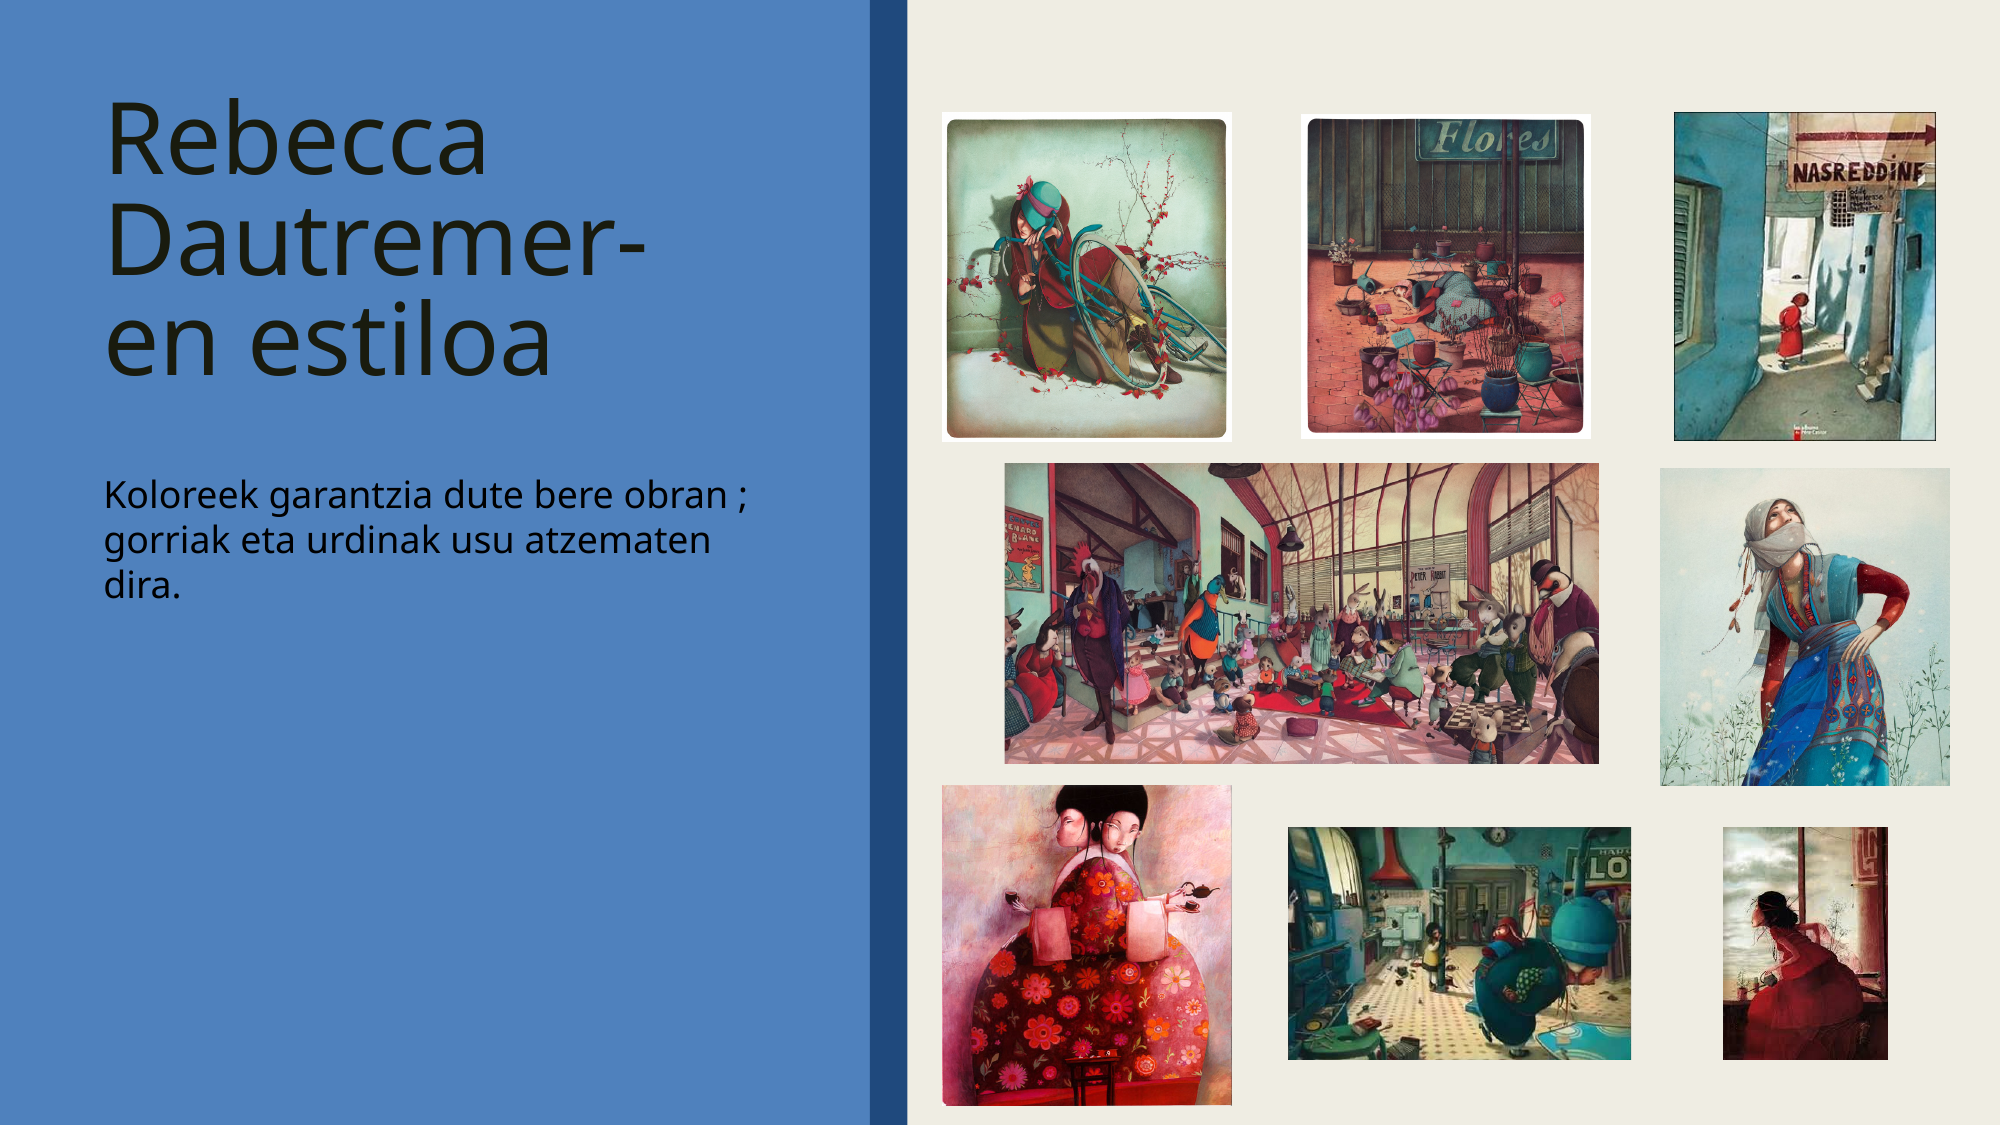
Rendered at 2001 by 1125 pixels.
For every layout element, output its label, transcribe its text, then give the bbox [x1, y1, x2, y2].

text_box Rebecca Dautremer-en estiloa [88, 86, 721, 441]
picture [1004, 463, 1600, 764]
picture [1301, 114, 1591, 439]
picture [942, 112, 1232, 442]
picture [942, 785, 1232, 1106]
picture [1722, 827, 1888, 1060]
text_box Koloreek garantzia dute bere obran ; gorriak eta urdinak usu atzematen dira. [88, 463, 794, 614]
picture [1287, 827, 1632, 1060]
picture [1674, 112, 1937, 441]
picture [1660, 468, 1950, 787]
